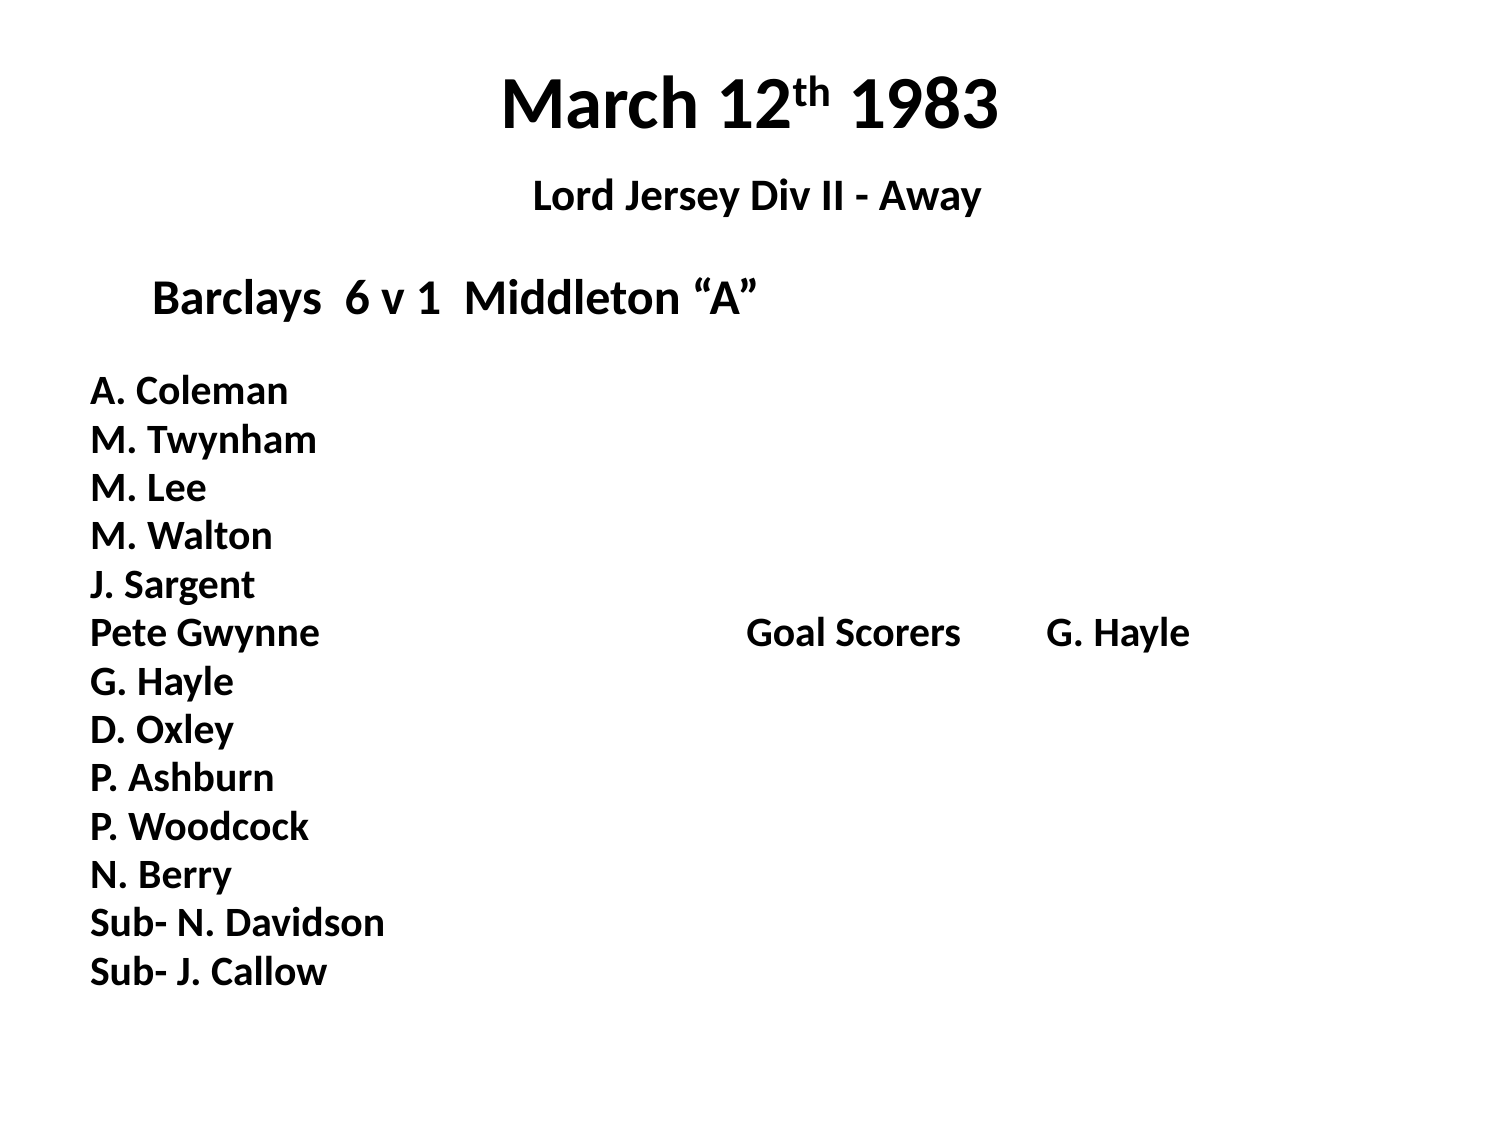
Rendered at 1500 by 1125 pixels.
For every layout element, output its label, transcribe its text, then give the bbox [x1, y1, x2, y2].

title March 12th 1983 Lord Jersey Div II - Away [75, 45, 1425, 233]
list Barclays 6 v 1 Middleton “A” A. Coleman M. Twynham M. Lee M. Walton J. Sargent Pete Gwynne Goal Scorers G. Hayle G. Hayle D. Oxley P. Ashburn P. Woodcock N. Berry Sub- N. Davidson Sub- J. Callow [75, 262, 1425, 1005]
